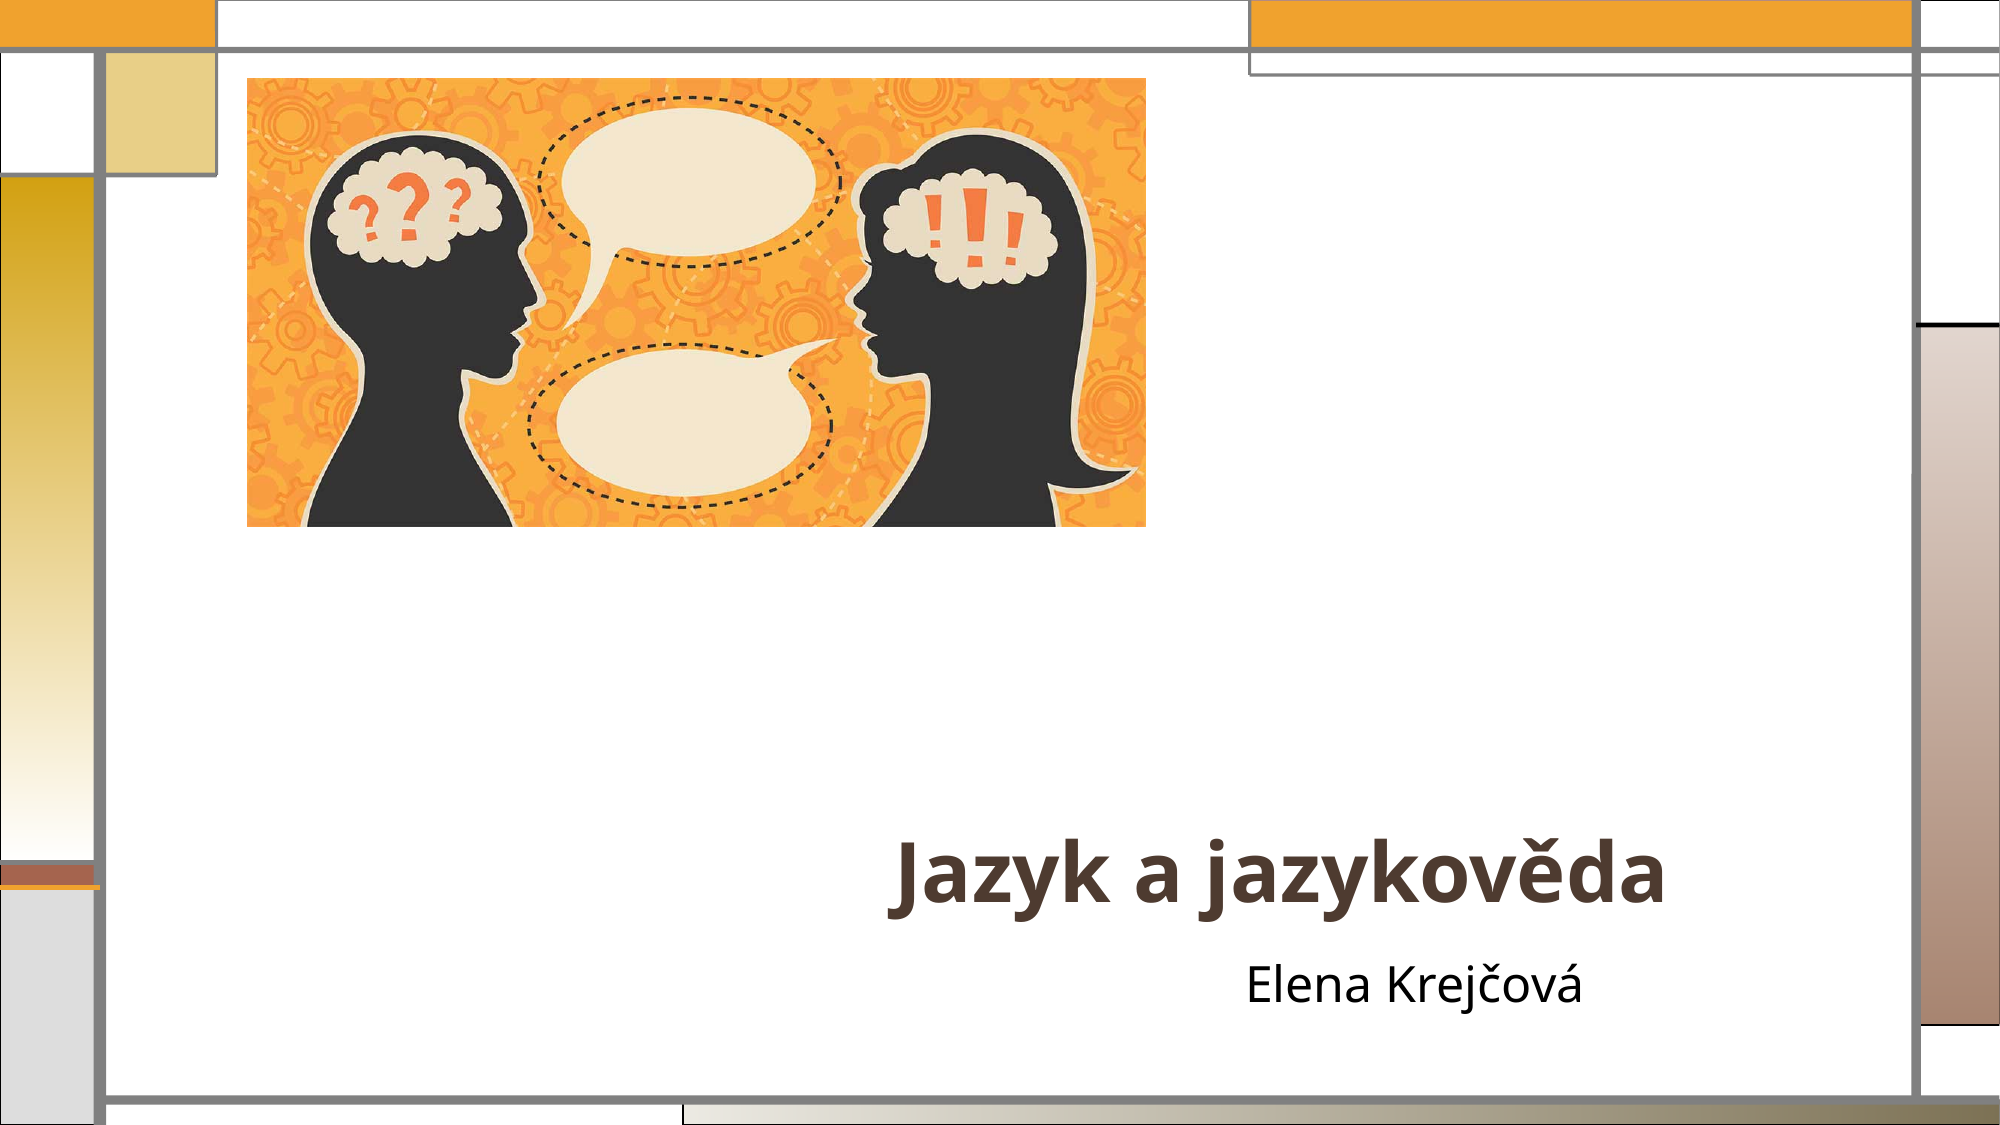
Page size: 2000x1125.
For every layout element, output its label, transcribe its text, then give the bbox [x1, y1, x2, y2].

subtitle Elena Krejčová [249, 952, 1600, 1047]
picture [247, 78, 1146, 528]
title Jazyk a jazykověda [452, 716, 1685, 928]
